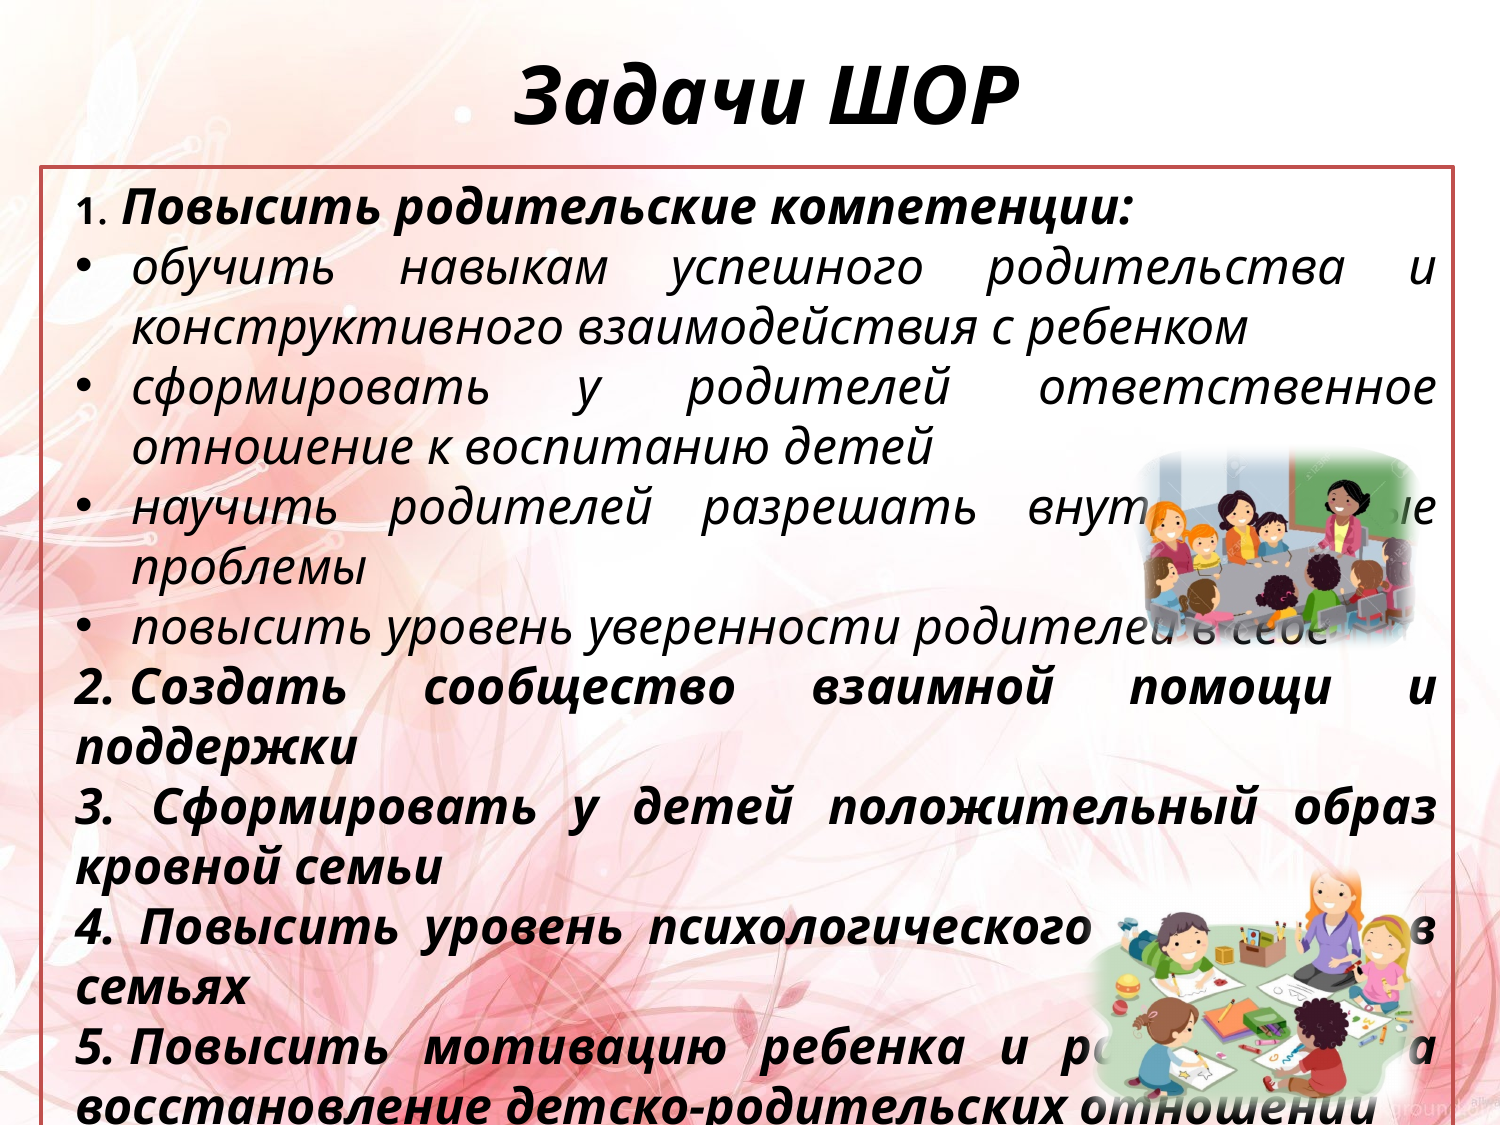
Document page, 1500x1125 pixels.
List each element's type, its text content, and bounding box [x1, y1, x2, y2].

list 1. Повысить родительские компетенции: обучить навыкам успешного родительства и конструктивного взаимодействия с ребенком сформировать у родителей ответственное отношение к воспитанию детей научить родителей разрешать внутрисемейные проблемы повысить уровень уверенности родителей в себе 2. Создать сообщество взаимной помощи и поддержки 3. Сформировать у детей положительный образ кровной семьи 4. Повысить уровень психологического комфорта в семьях 5. Повысить мотивацию ребенка и родителей на восстановление детско-родительских отношений 6. Повысить уровень доверия друг к другу, внутри семьи с целью сплочения ее членов [39, 165, 1455, 1125]
picture [0, 0, 1500, 1125]
picture [1077, 862, 1433, 1124]
title Задачи ШОР [116, 35, 1418, 149]
picture [1127, 441, 1424, 653]
